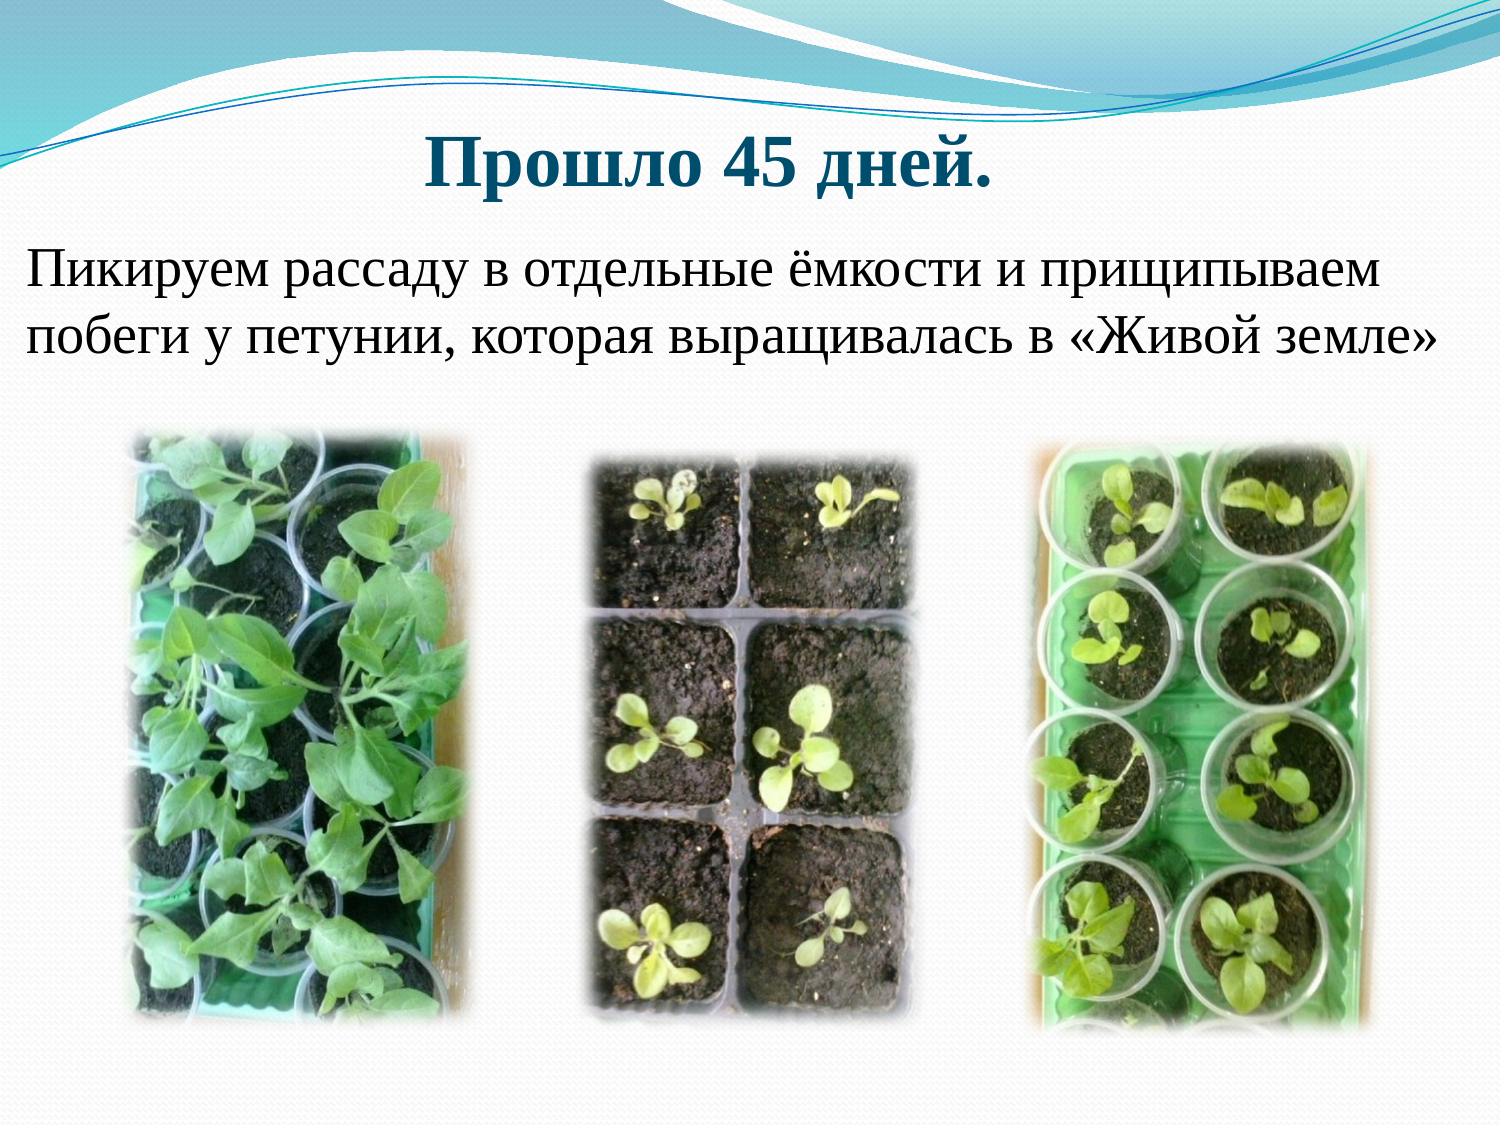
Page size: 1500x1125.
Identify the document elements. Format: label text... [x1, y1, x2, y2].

picture [603, 925, 898, 1004]
title Прошло 45 дней. [198, 105, 1219, 209]
list Пикируем рассаду в отдельные ёмкости и прищипываем побеги у петунии, которая выращивалась в «Живой земле» [23, 222, 1500, 434]
picture [116, 421, 1383, 1040]
